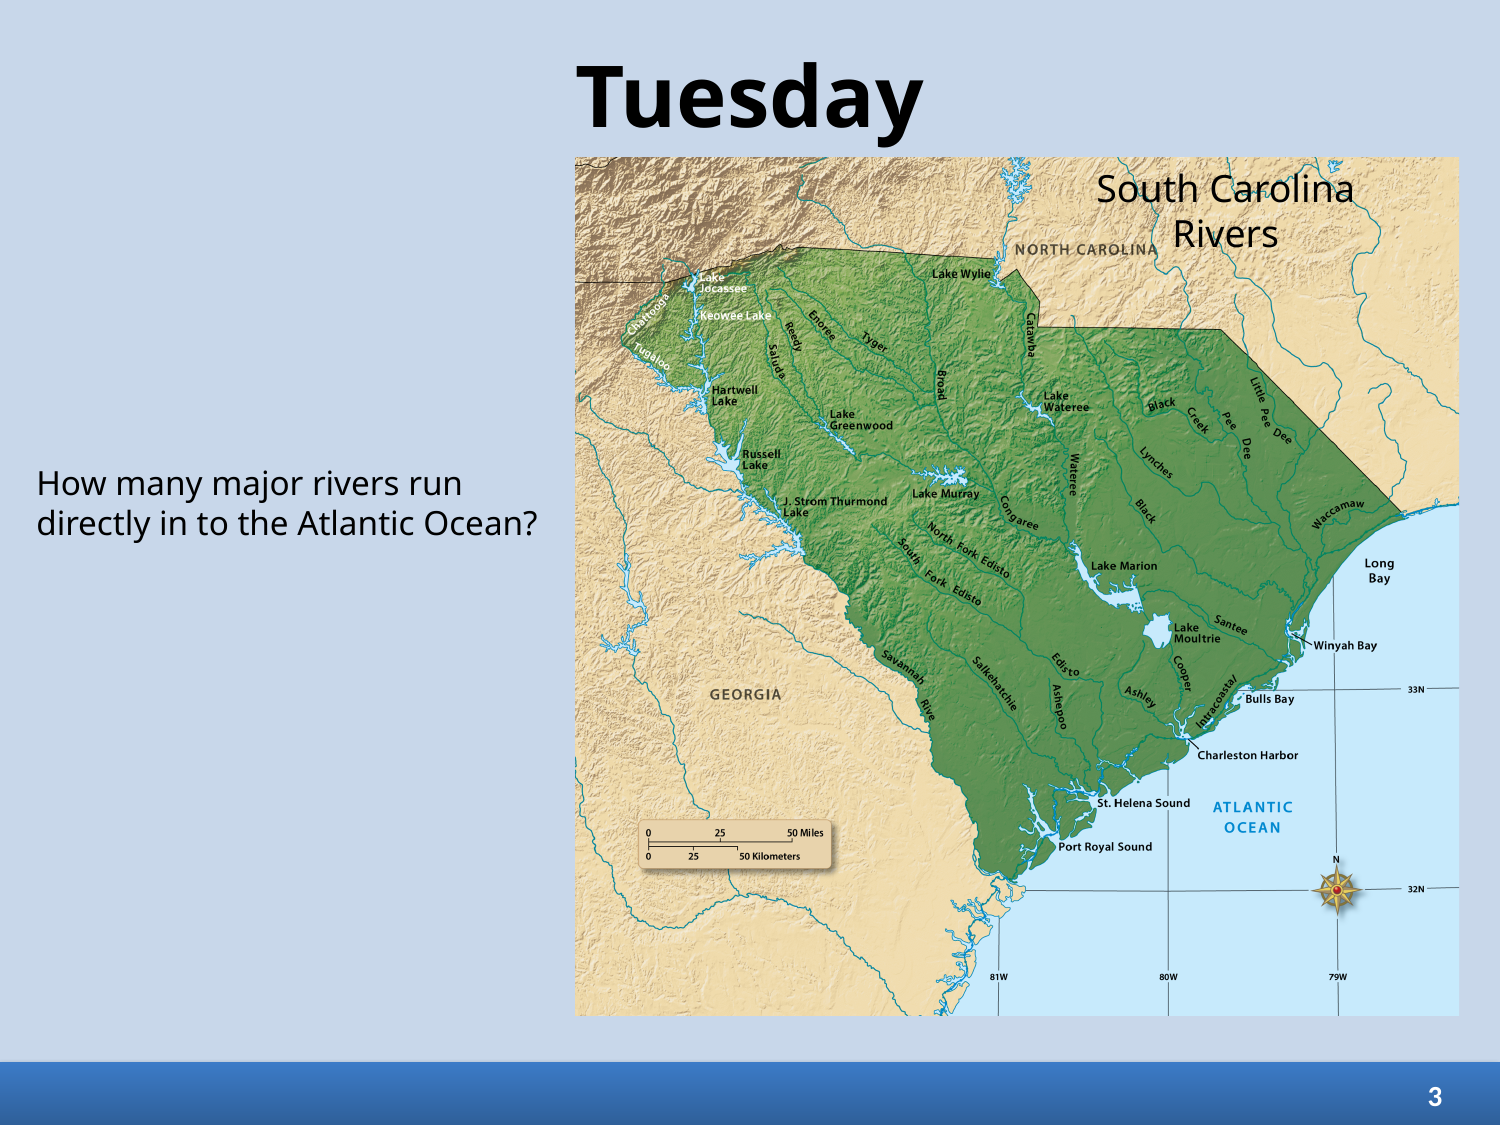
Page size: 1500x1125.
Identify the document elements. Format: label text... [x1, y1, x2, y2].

title Tuesday [74, 0, 1426, 188]
picture [574, 156, 1460, 1017]
list How many major rivers run directly in to the Atlantic Ocean? [28, 454, 569, 563]
slide_number 3 [1415, 1070, 1451, 1120]
